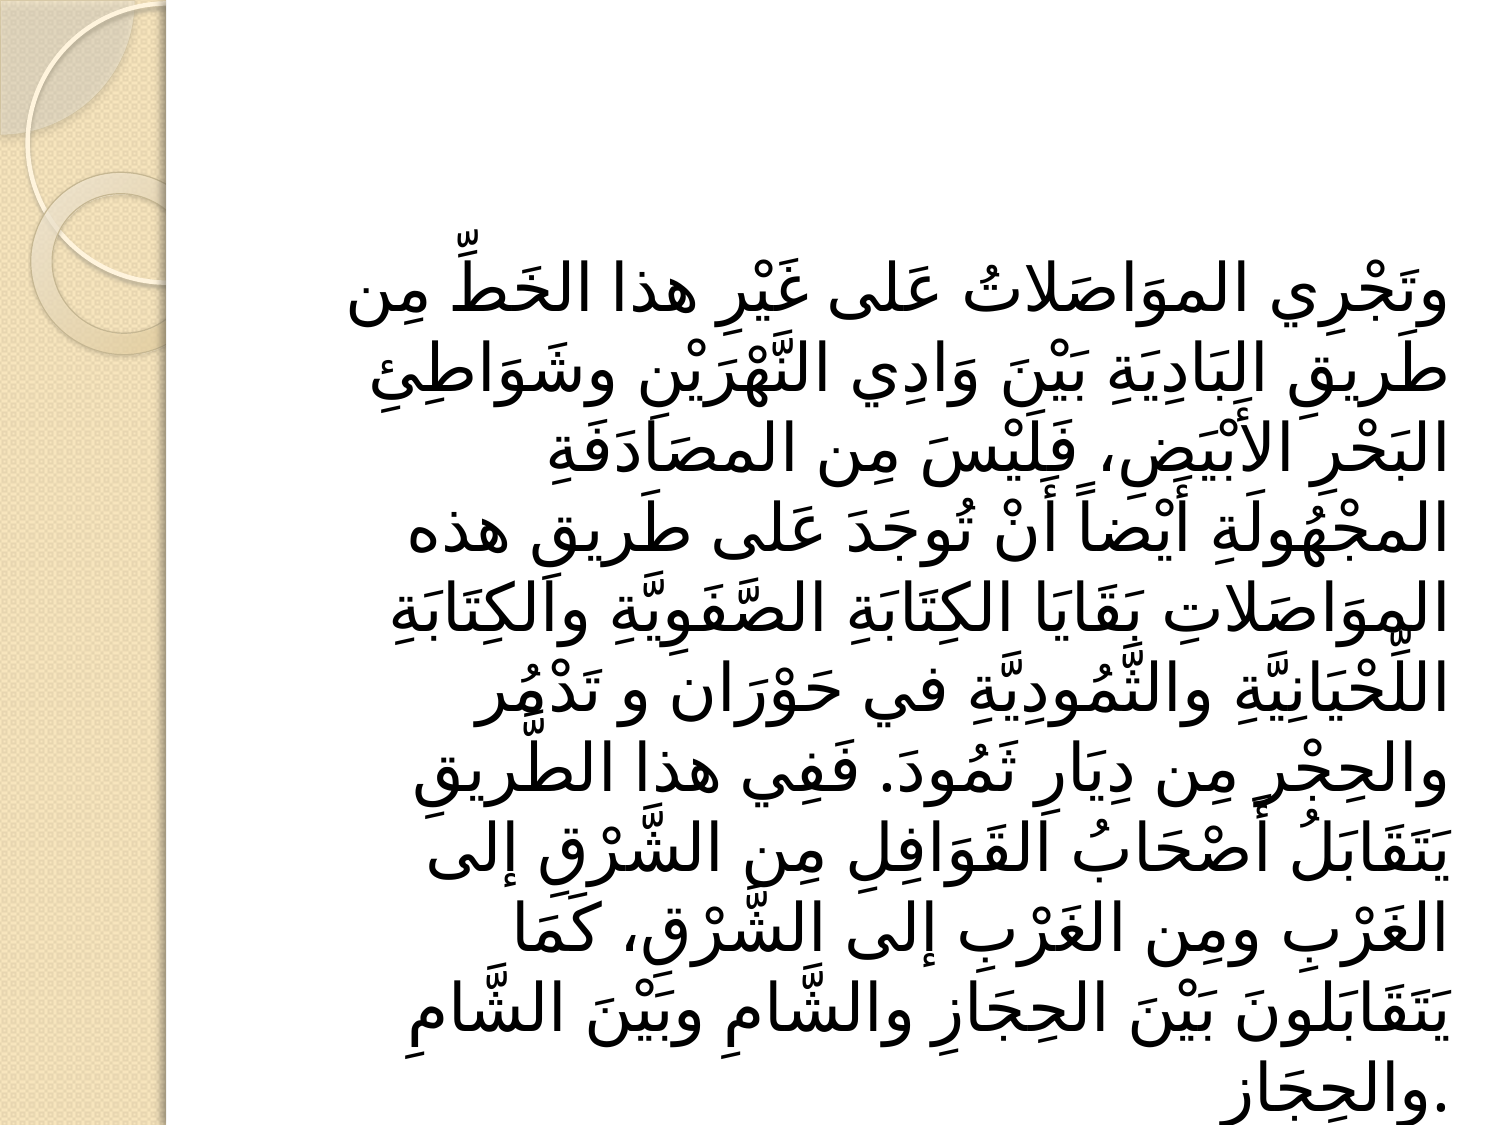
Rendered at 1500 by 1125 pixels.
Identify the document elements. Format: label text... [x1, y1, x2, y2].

list وتَجْرِي الموَاصَلاتُ عَلى غَيْرِ هذا الخَطِّ مِن طَريقِ البَادِيَةِ بَيْنَ وَادِي النَّهْرَيْنِ وشَوَاطِئِ البَحْرِ الأَبْيَضِ، فَلَيْسَ مِن المصَادَفَةِ المجْهُولَةِ أَيْضاً أَنْ تُوجَدَ عَلى طَريقِ هذه الموَاصَلاتِ بَقَايَا الكِتَابَةِ الصَّفَوِيَّةِ والكِتَابَةِ اللِّحْيَانِيَّةِ والثَّمُودِيَّةِ في حَوْرَان و تَدْمُر والحِجْر مِن دِيَارِ ثَمُودَ. فَفِي هذا الطَّريقِ يَتَقَابَلُ أَصْحَابُ القَوَافِلِ مِن الشَّرْقِ إلى الغَرْبِ ومِن الغَرْبِ إلى الشَّرْقِ، كَمَا يَتَقَابَلونَ بَيْنَ الحِجَازِ والشَّامِ وبَيْنَ الشَّامِ والحِجَازِ. [235, 237, 1466, 1025]
